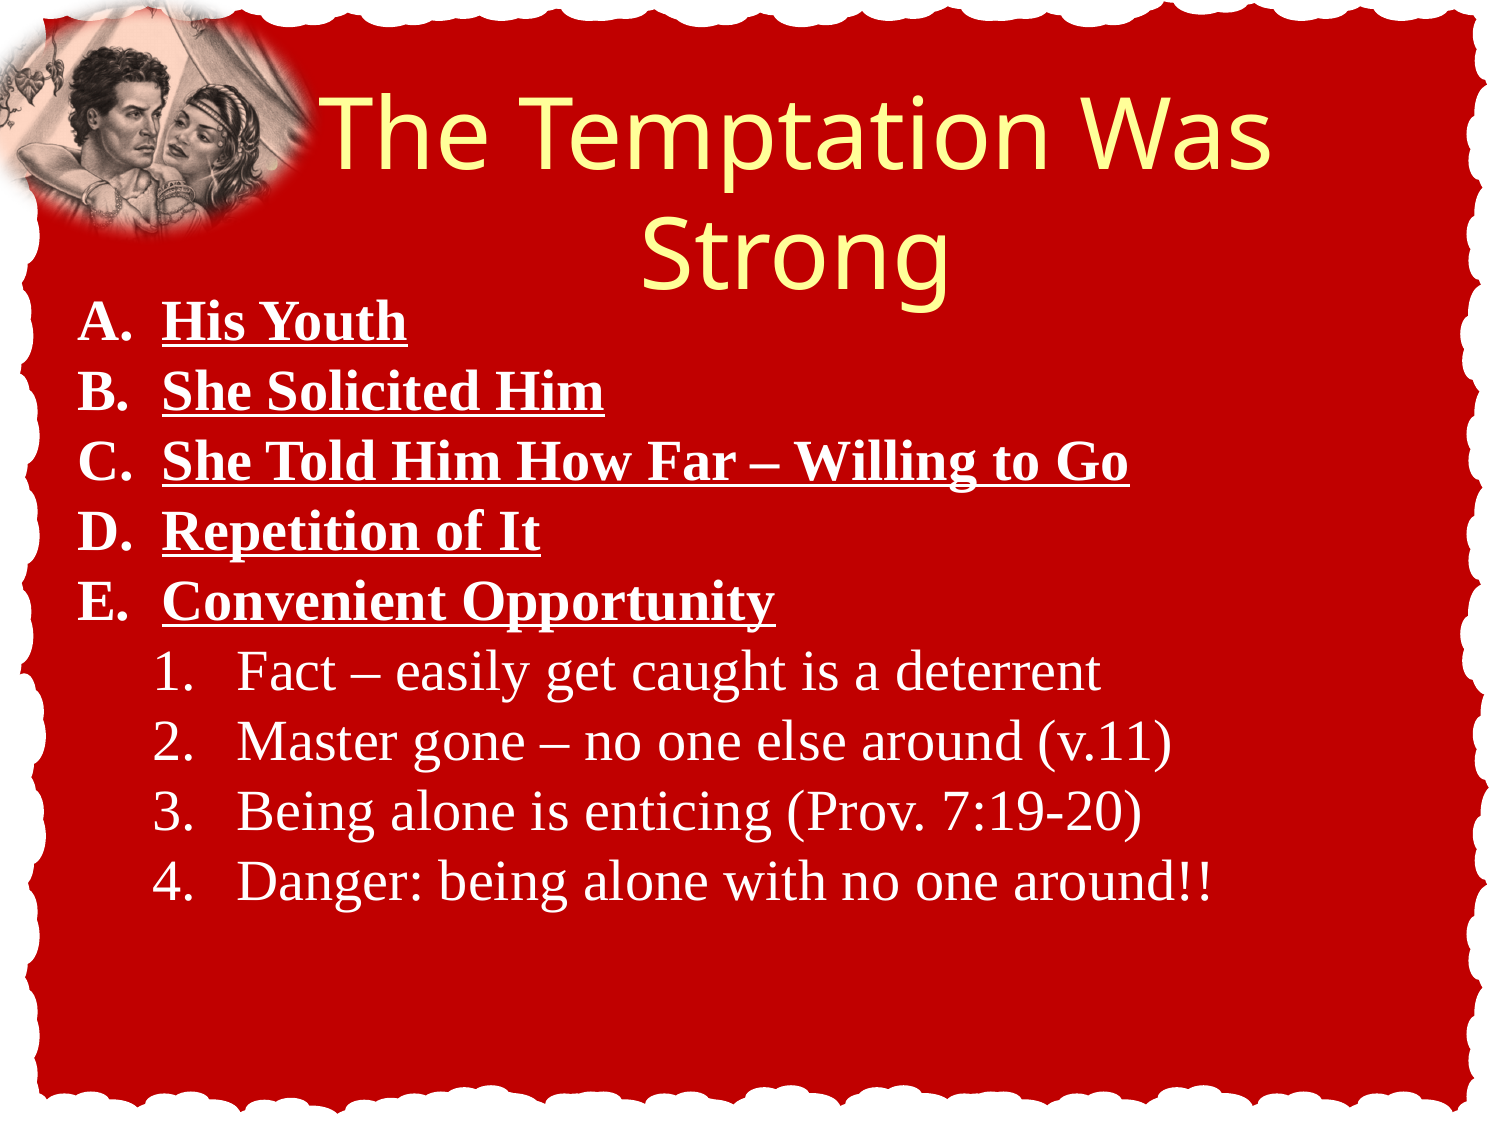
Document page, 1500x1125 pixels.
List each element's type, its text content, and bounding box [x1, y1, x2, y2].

picture [0, 0, 330, 248]
text_box His Youth She Solicited Him She Told Him How Far – Willing to Go Repetition of It Convenient Opportunity Fact – easily get caught is a deterrent Master gone – no one else around (v.11) Being alone is enticing (Prov. 7:19-20) Danger: being alone with no one around!! [62, 275, 1500, 920]
text_box The Temptation Was Strong [137, 62, 1363, 275]
